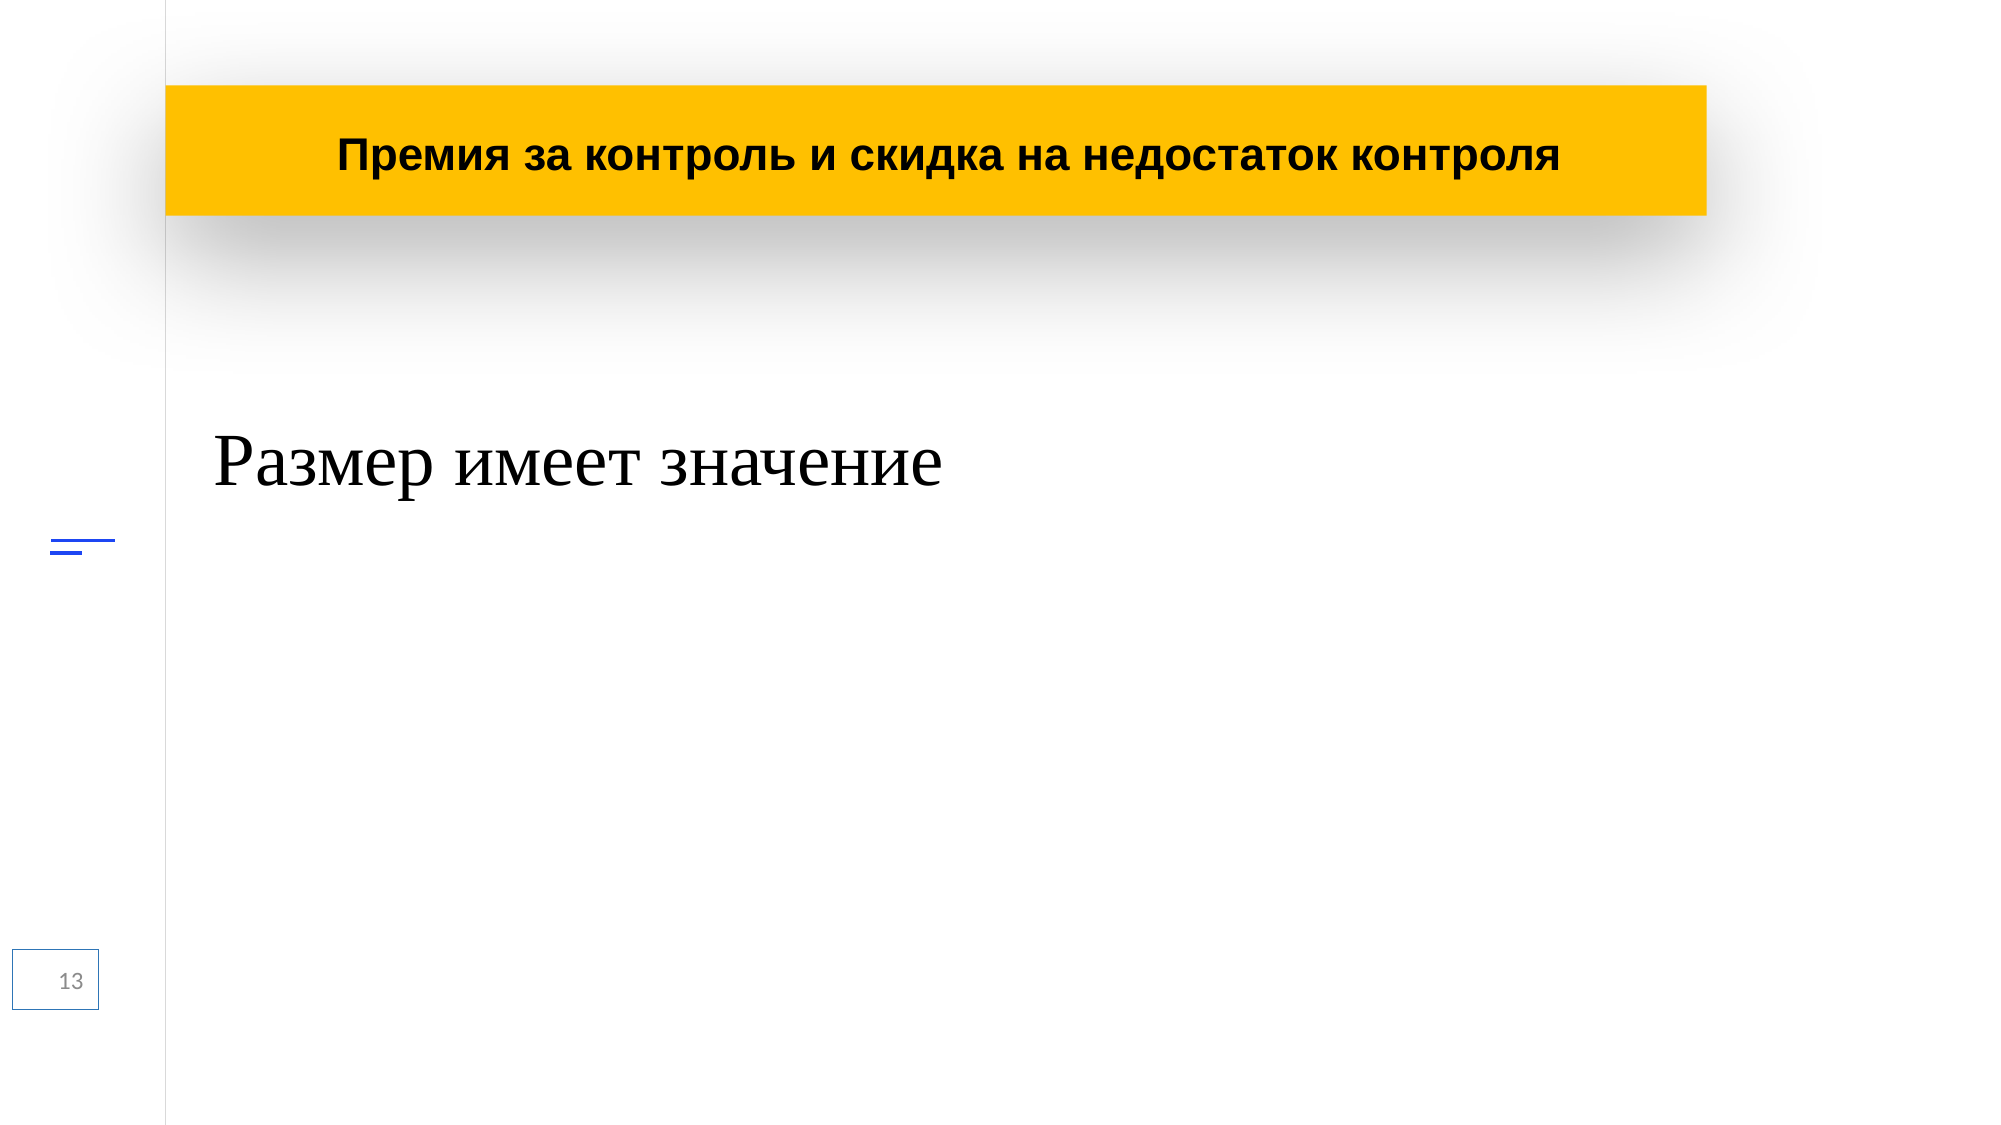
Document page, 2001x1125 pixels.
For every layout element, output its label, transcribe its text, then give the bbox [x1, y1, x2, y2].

text_box Размер имеет значение [198, 396, 1759, 578]
slide_number 13 [12, 949, 99, 1010]
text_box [50, 540, 116, 553]
text_box Премия за контроль и скидка на недостаток контроля [166, 84, 1708, 217]
